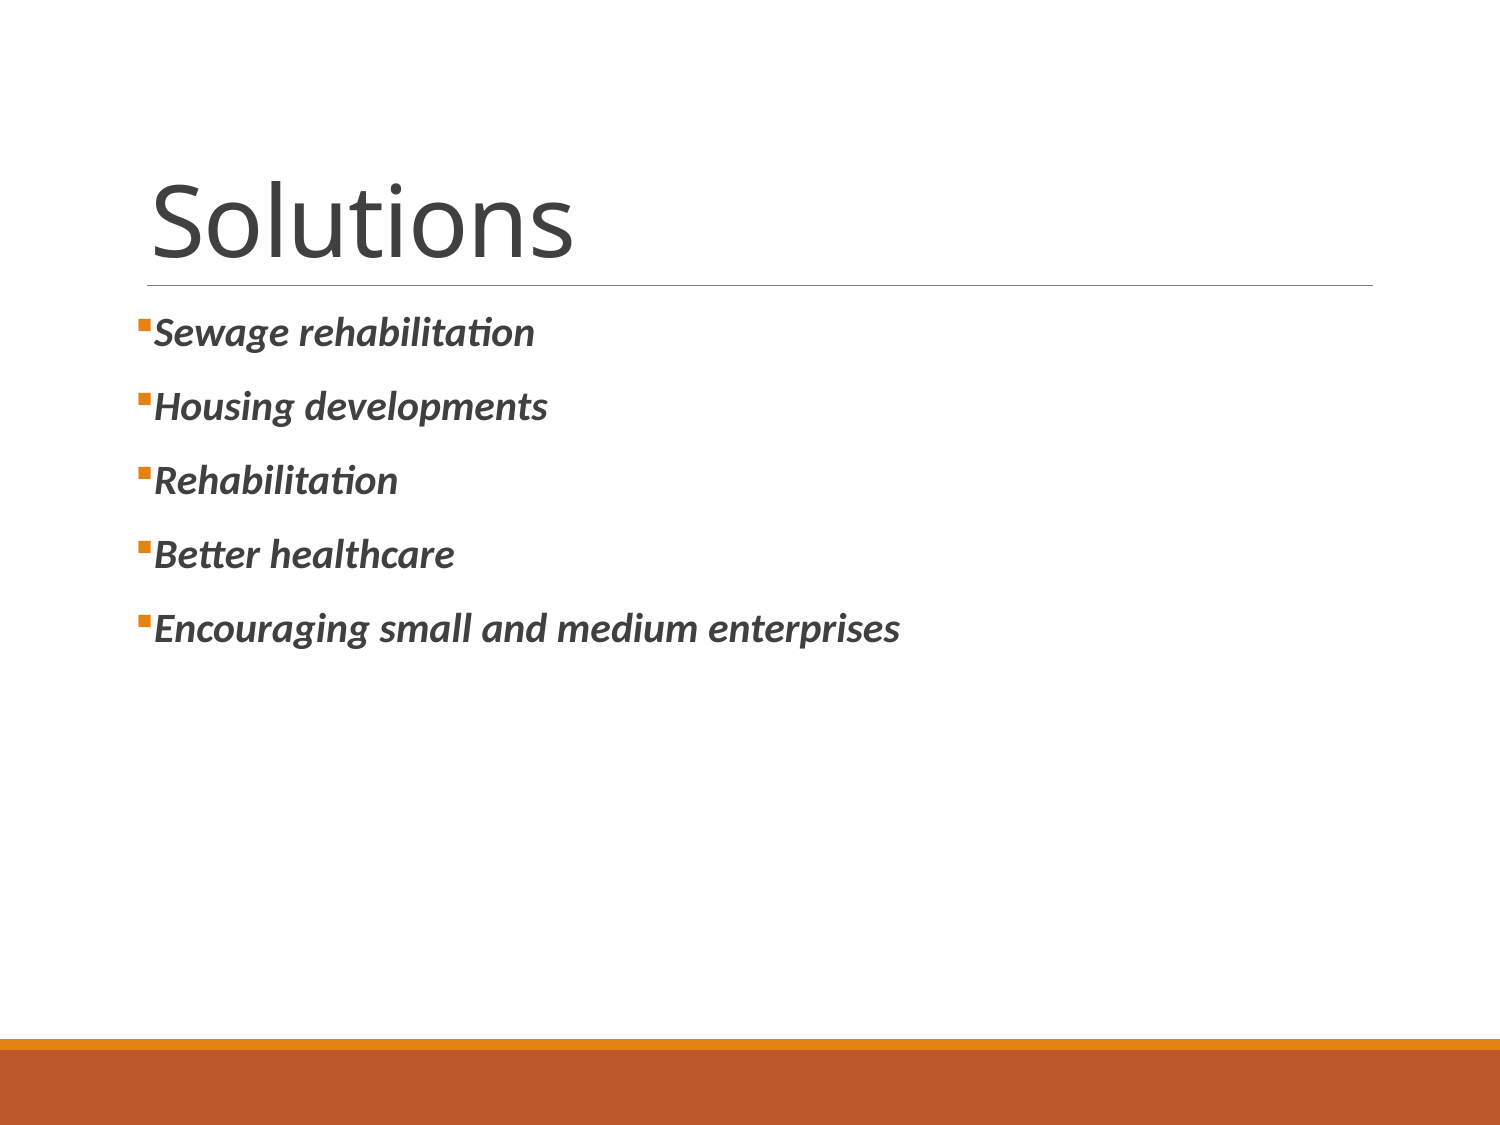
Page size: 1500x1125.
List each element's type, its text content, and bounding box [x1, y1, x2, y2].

list Sewage rehabilitation Housing developments Rehabilitation Better healthcare Encouraging small and medium enterprises [135, 302, 1373, 963]
title Solutions [135, 47, 1373, 285]
